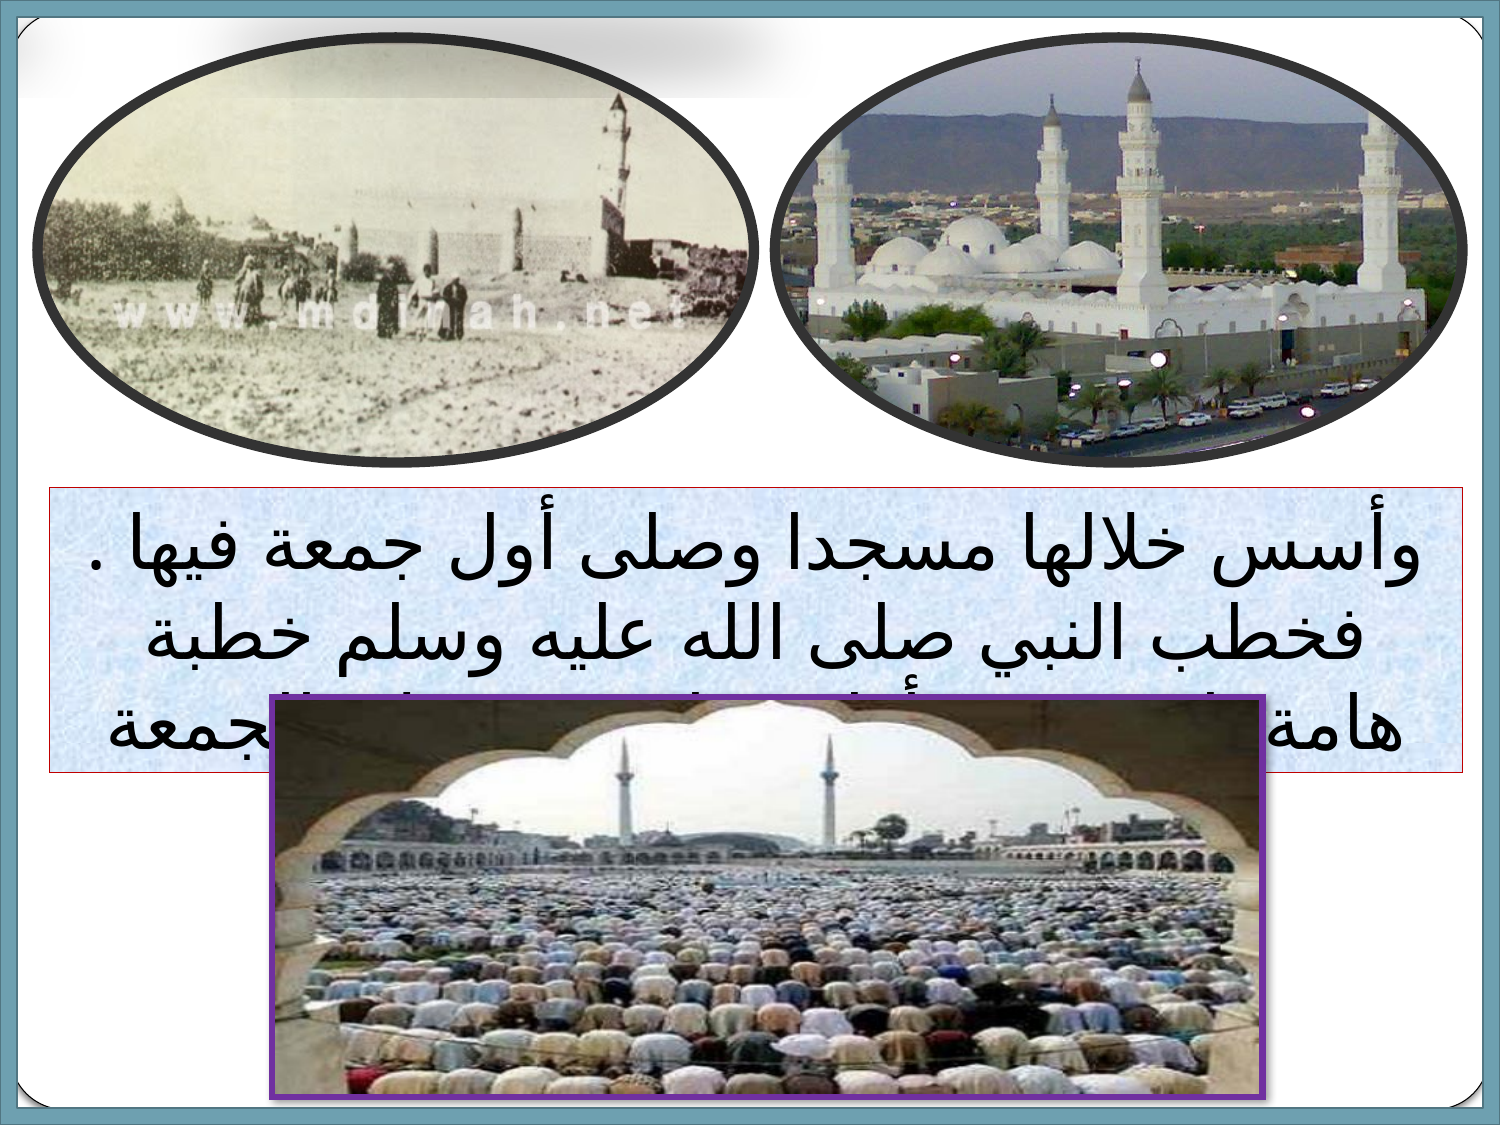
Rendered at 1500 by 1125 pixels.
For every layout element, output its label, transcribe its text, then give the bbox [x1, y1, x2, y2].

text_box [0, 0, 1500, 1125]
text_box وأسس خلالها مسجدا وصلى أول جمعة فيها . فخطب النبي صلى الله عليه وسلم خطبة هامة بليغة وهي أول خطبة في صلاة الجمعة [49, 487, 1463, 773]
picture [37, 37, 755, 463]
picture [274, 699, 1260, 1094]
picture [774, 37, 1463, 463]
